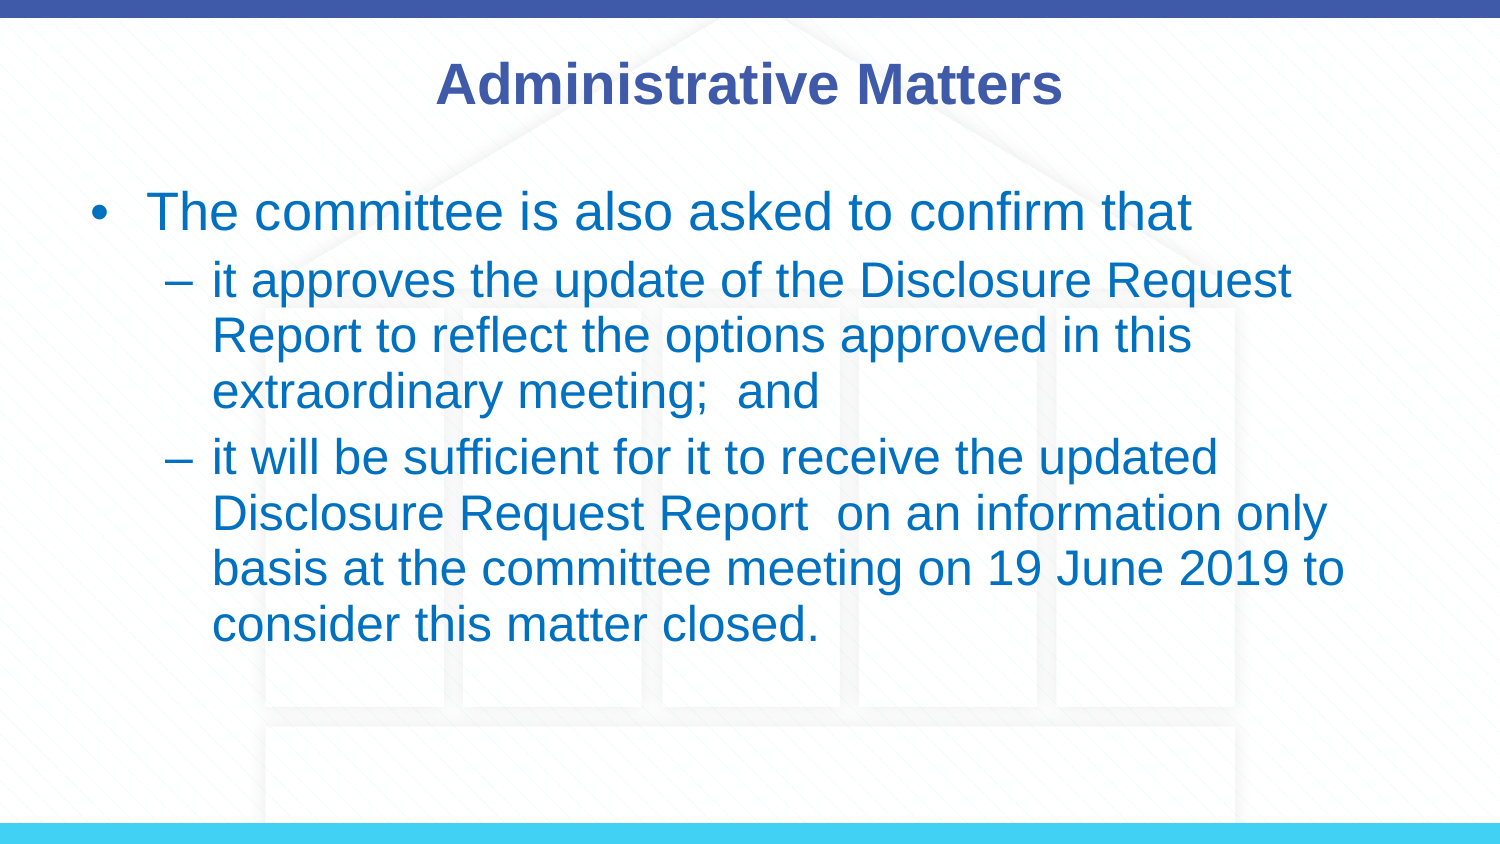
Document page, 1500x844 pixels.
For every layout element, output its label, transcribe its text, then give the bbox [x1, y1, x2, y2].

picture [0, 0, 1500, 844]
title Administrative Matters [75, 32, 1425, 137]
list The committee is also asked to confirm that it approves the update of the Disclosure Request Report to reflect the options approved in this extraordinary meeting; and it will be sufficient for it to receive the updated Disclosure Request Report on an information only basis at the committee meeting on 19 June 2019 to consider this matter closed. [75, 173, 1425, 777]
